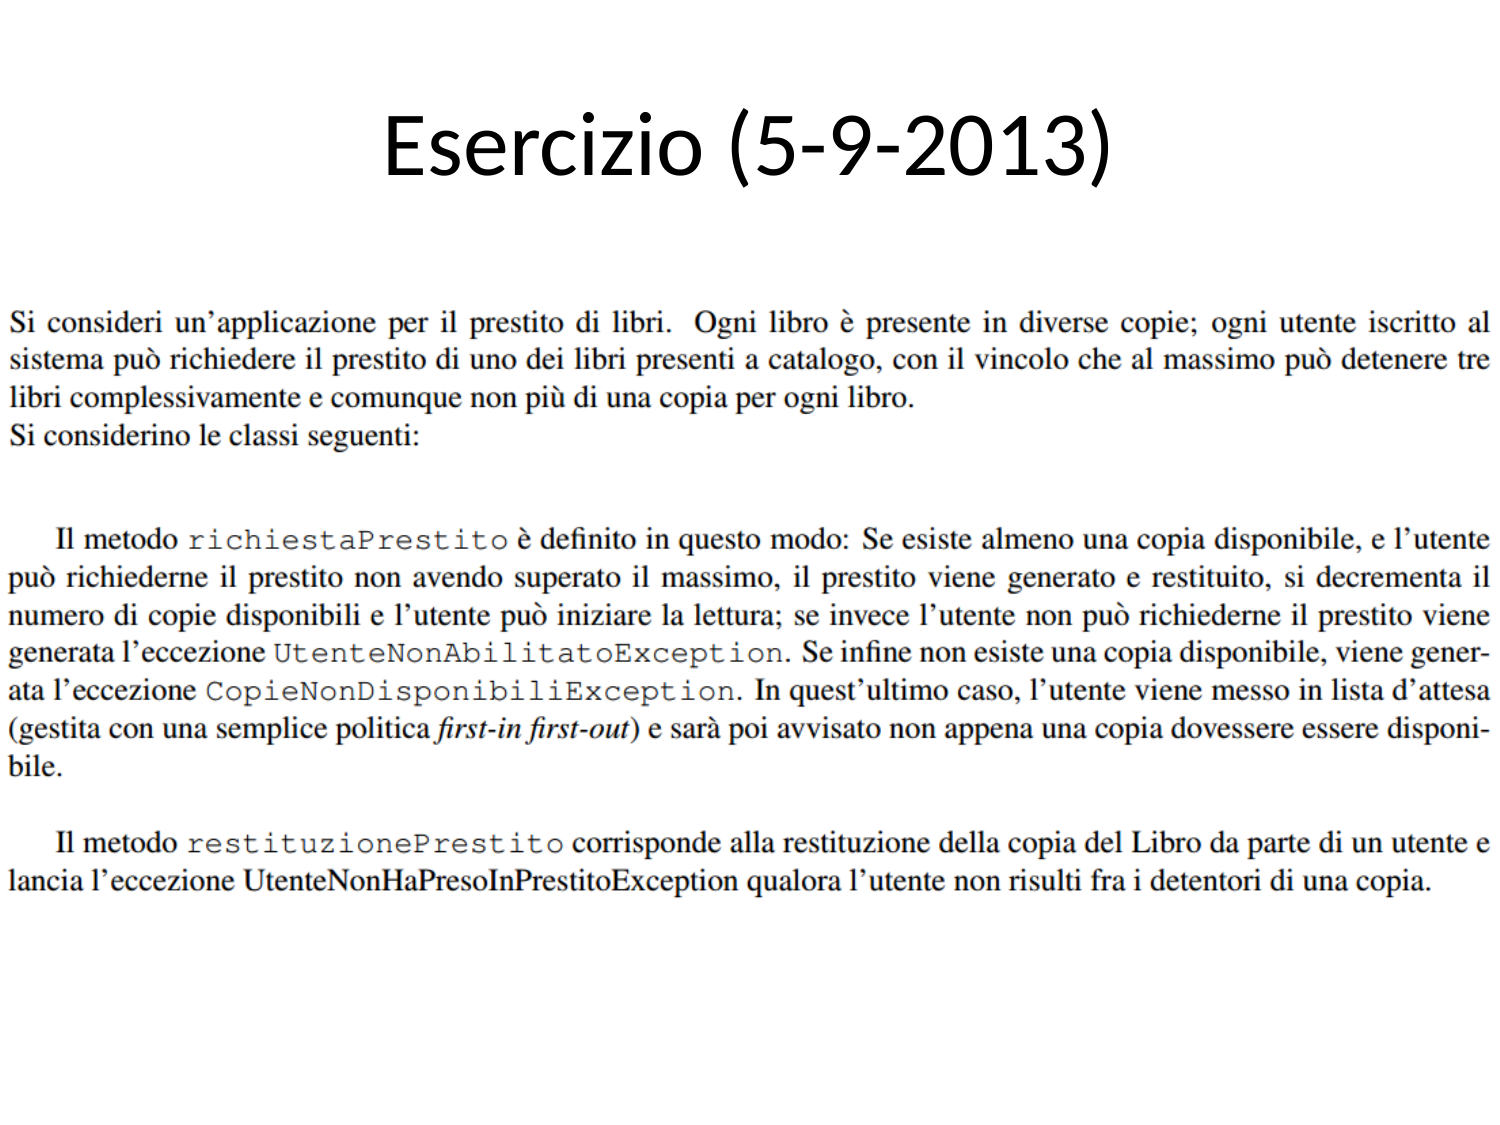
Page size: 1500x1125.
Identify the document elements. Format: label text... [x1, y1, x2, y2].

title Esercizio (5-9-2013) [75, 45, 1425, 233]
picture [0, 519, 1500, 911]
picture [0, 290, 1500, 456]
